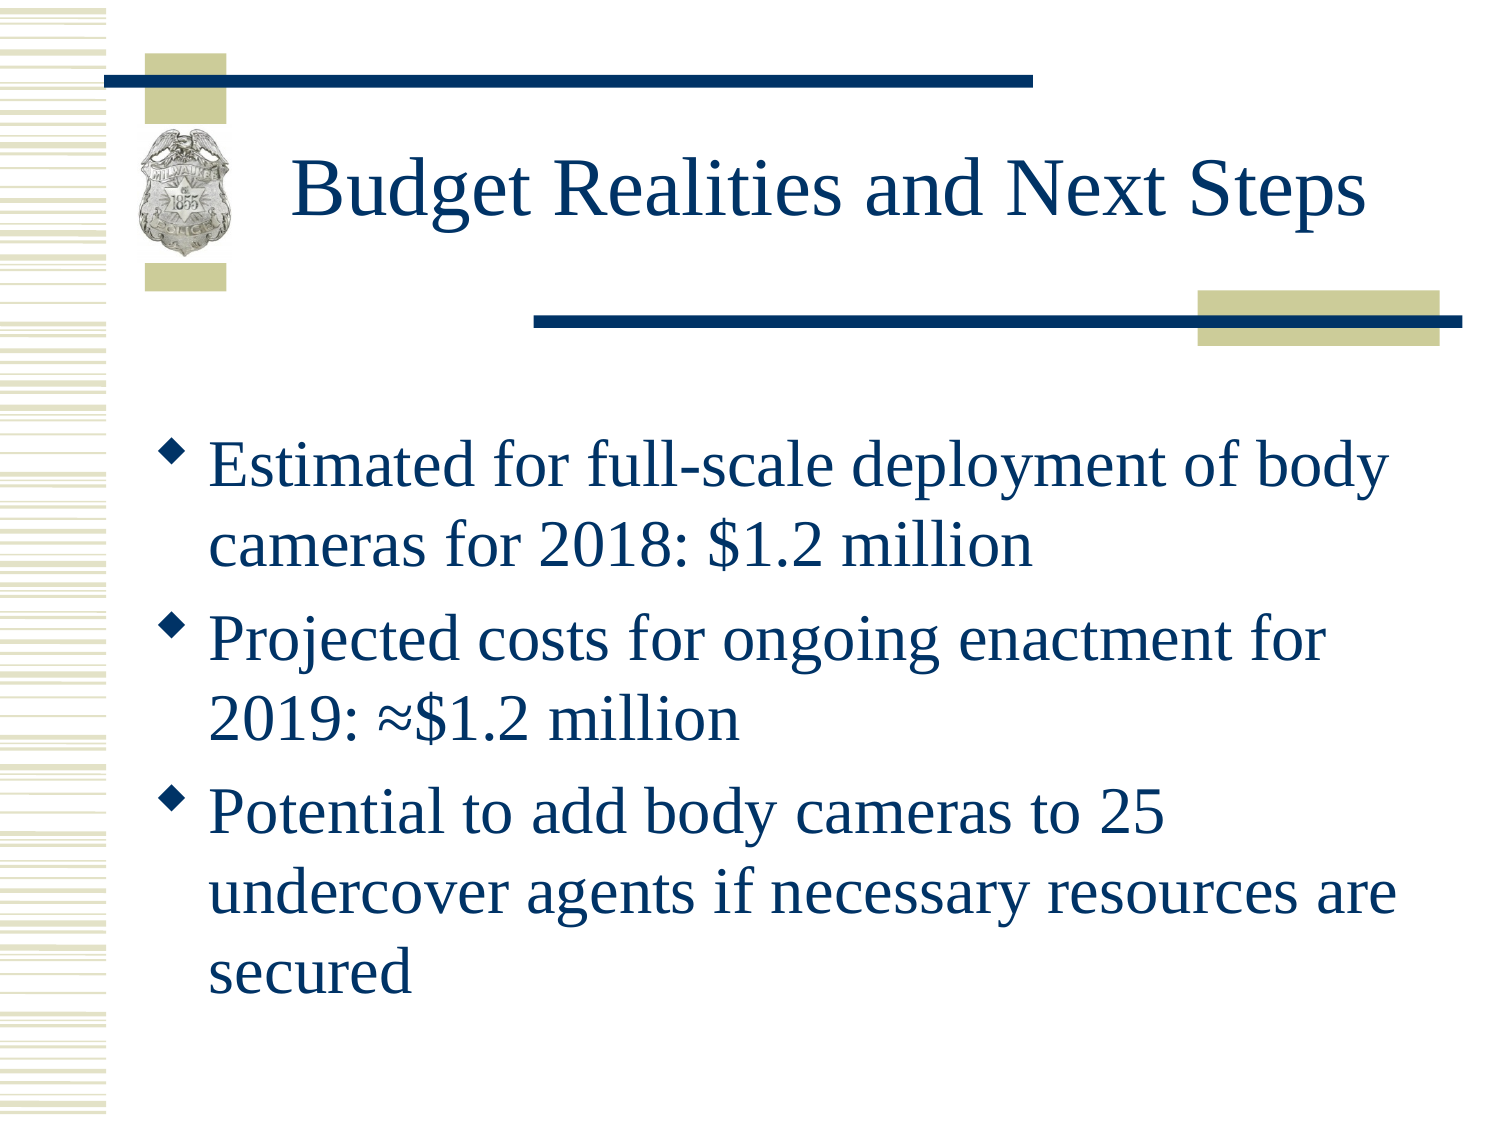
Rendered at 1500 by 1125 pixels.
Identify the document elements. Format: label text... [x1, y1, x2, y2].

title Budget Realities and Next Steps [225, 99, 1436, 288]
list Estimated for full-scale deployment of body cameras for 2018: $1.2 million Projected costs for ongoing enactment for 2019: ≈$1.2 million Potential to add body cameras to 25 undercover agents if necessary resources are secured [137, 412, 1443, 1050]
picture [137, 124, 225, 263]
